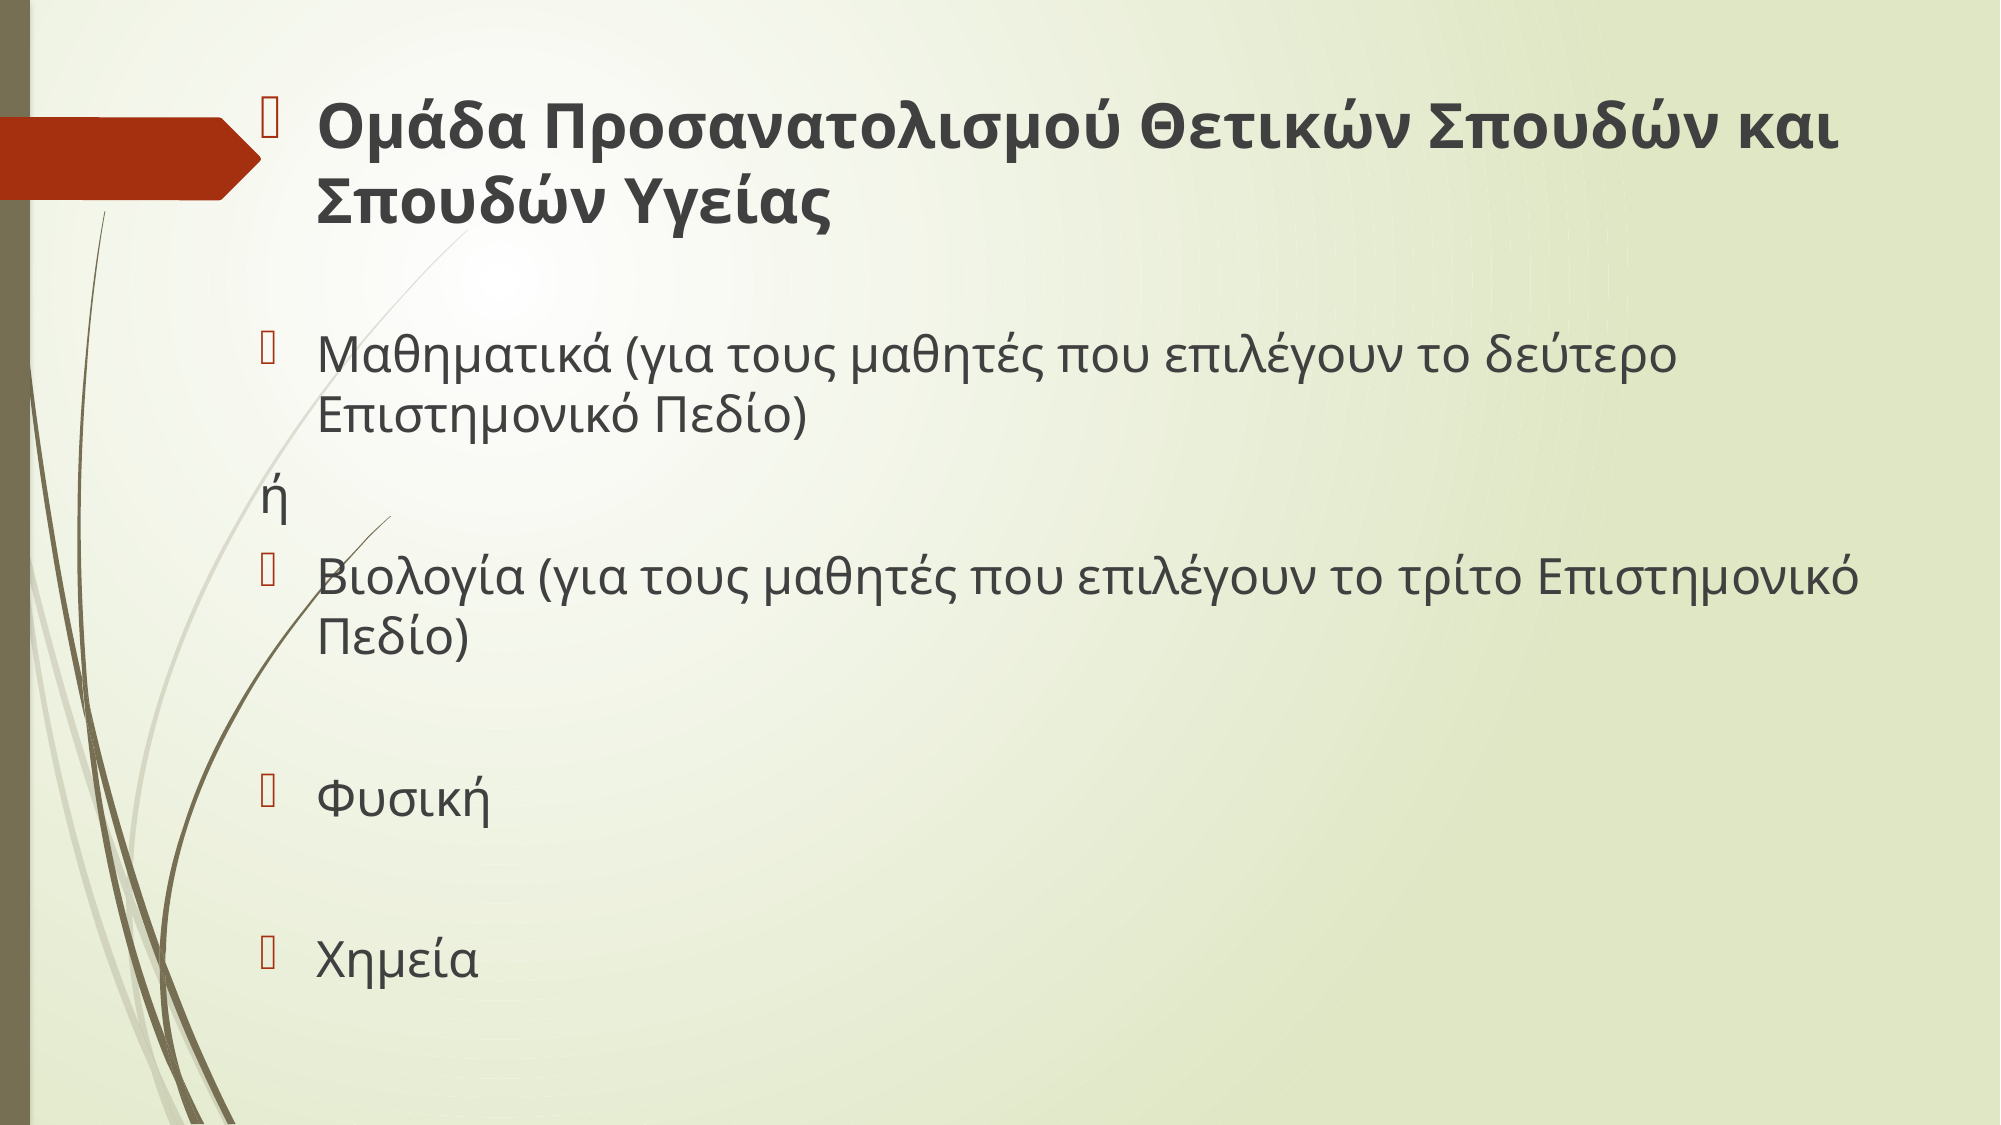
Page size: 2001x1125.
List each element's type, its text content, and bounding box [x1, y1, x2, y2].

list Ομάδα Προσανατολισμού Θετικών Σπουδών και Σπουδών Υγείας Μαθηματικά (για τους μαθητές που επιλέγουν το δεύτερο Επιστημονικό Πεδίο) ή Βιολογία (για τους μαθητές που επιλέγουν το τρίτο Επιστημονικό Πεδίο) Φυσική Χημεία [244, 78, 1924, 1088]
